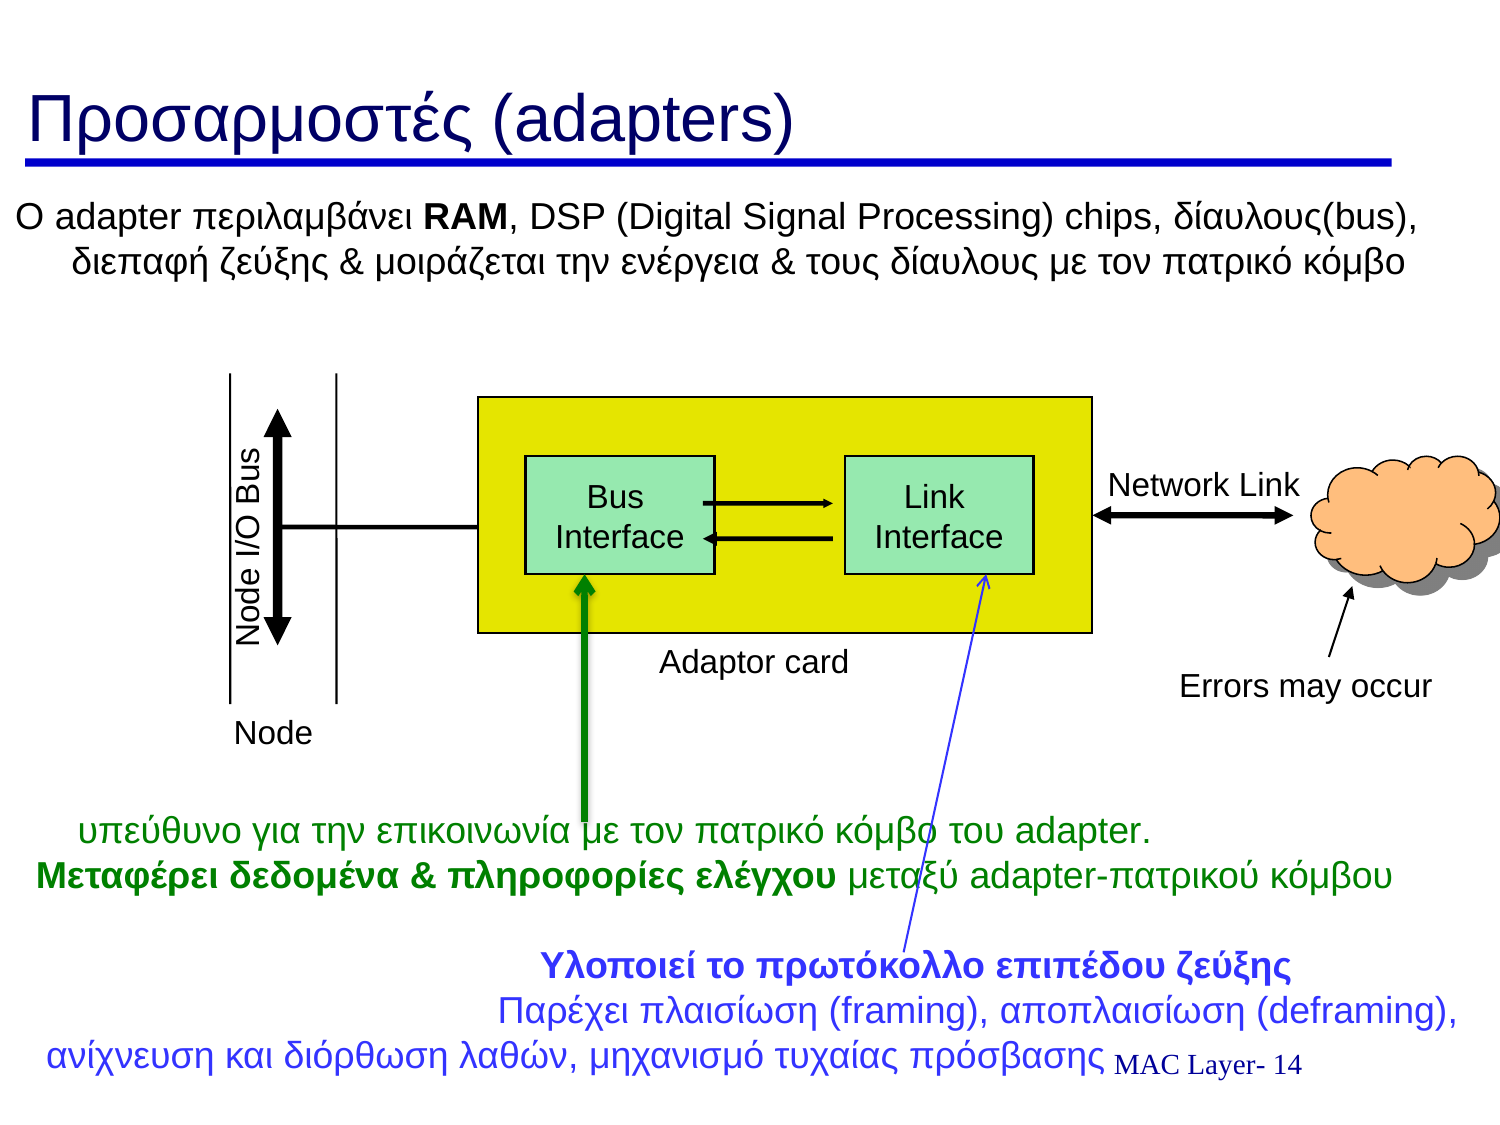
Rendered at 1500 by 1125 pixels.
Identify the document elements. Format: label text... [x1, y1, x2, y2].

text_box Link Interface [844, 456, 1034, 575]
text_box [271, 408, 284, 527]
text_box [1329, 586, 1355, 656]
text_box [755, 721, 1135, 805]
text_box Node I/O Bus [218, 433, 274, 663]
text_box [702, 532, 833, 545]
text_box Node [218, 704, 328, 759]
text_box [1092, 511, 1294, 522]
text_box [274, 528, 284, 646]
text_box Network Link [1092, 456, 1315, 511]
text_box [702, 499, 833, 508]
text_box υπεύθυνο για την επικοινωνία με τον πατρικό κόμβο του adapter. Μεταφέρει δεδομένα & πληροφορίες ελέγχου μεταξύ adapter-πατρικού κόμβου Υλοποιεί το πρωτόκολλο επιπέδου ζεύξης Παρέχει πλαισίωση (framing), αποπλαισίωση (deframing), ανίχνευση και διόρθωση λαθών, μηχανισμό τυχαίας πρόσβασης [0, 798, 1500, 1125]
text_box [1310, 456, 1500, 583]
text_box Errors may occur [1164, 656, 1448, 712]
title Προσαρμοστές (adapters) [12, 36, 1463, 163]
text_box Adaptor card [644, 633, 865, 688]
text_box [478, 397, 1093, 634]
list O adapter περιλαμβάνει RAM, DSP (Digital Signal Processing) chips, δίαυλους(bus), διεπαφή ζεύξης & μοιράζεται την ενέργεια & τους δίαυλους με τον πατρικό κόμβο [0, 184, 1500, 798]
text_box Bus Interface [525, 456, 715, 575]
